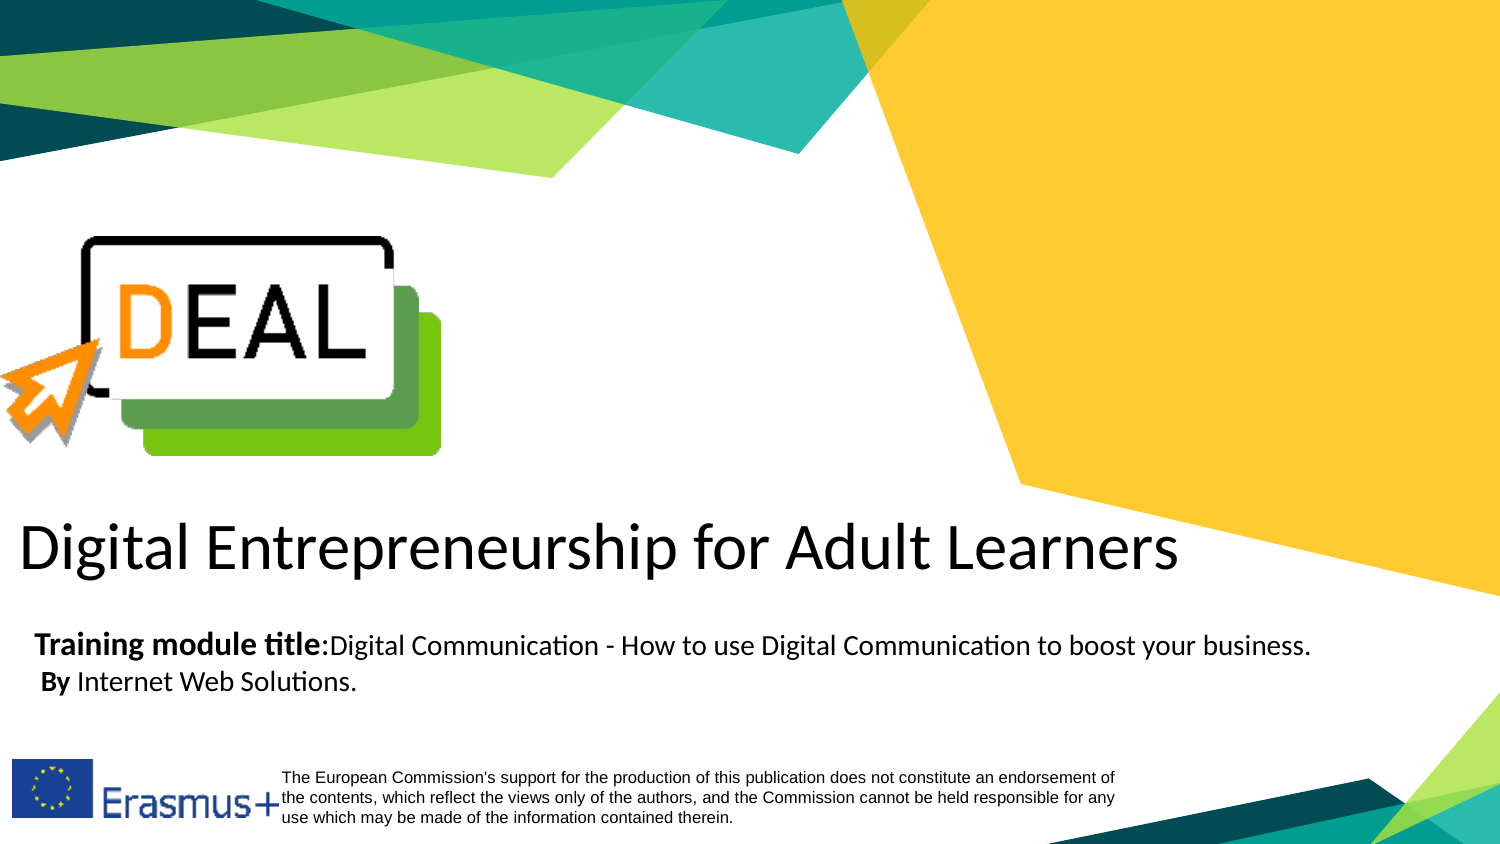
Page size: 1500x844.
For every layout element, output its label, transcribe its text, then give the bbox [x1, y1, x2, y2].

text_box Training module title:Digital Communication - How to use Digital Communication to boost your business. By Internet Web Solutions. [19, 614, 1395, 705]
picture [0, 236, 441, 457]
text_box Digital Entrepreneurship for Adult Learners [4, 487, 1395, 615]
picture [12, 759, 279, 818]
